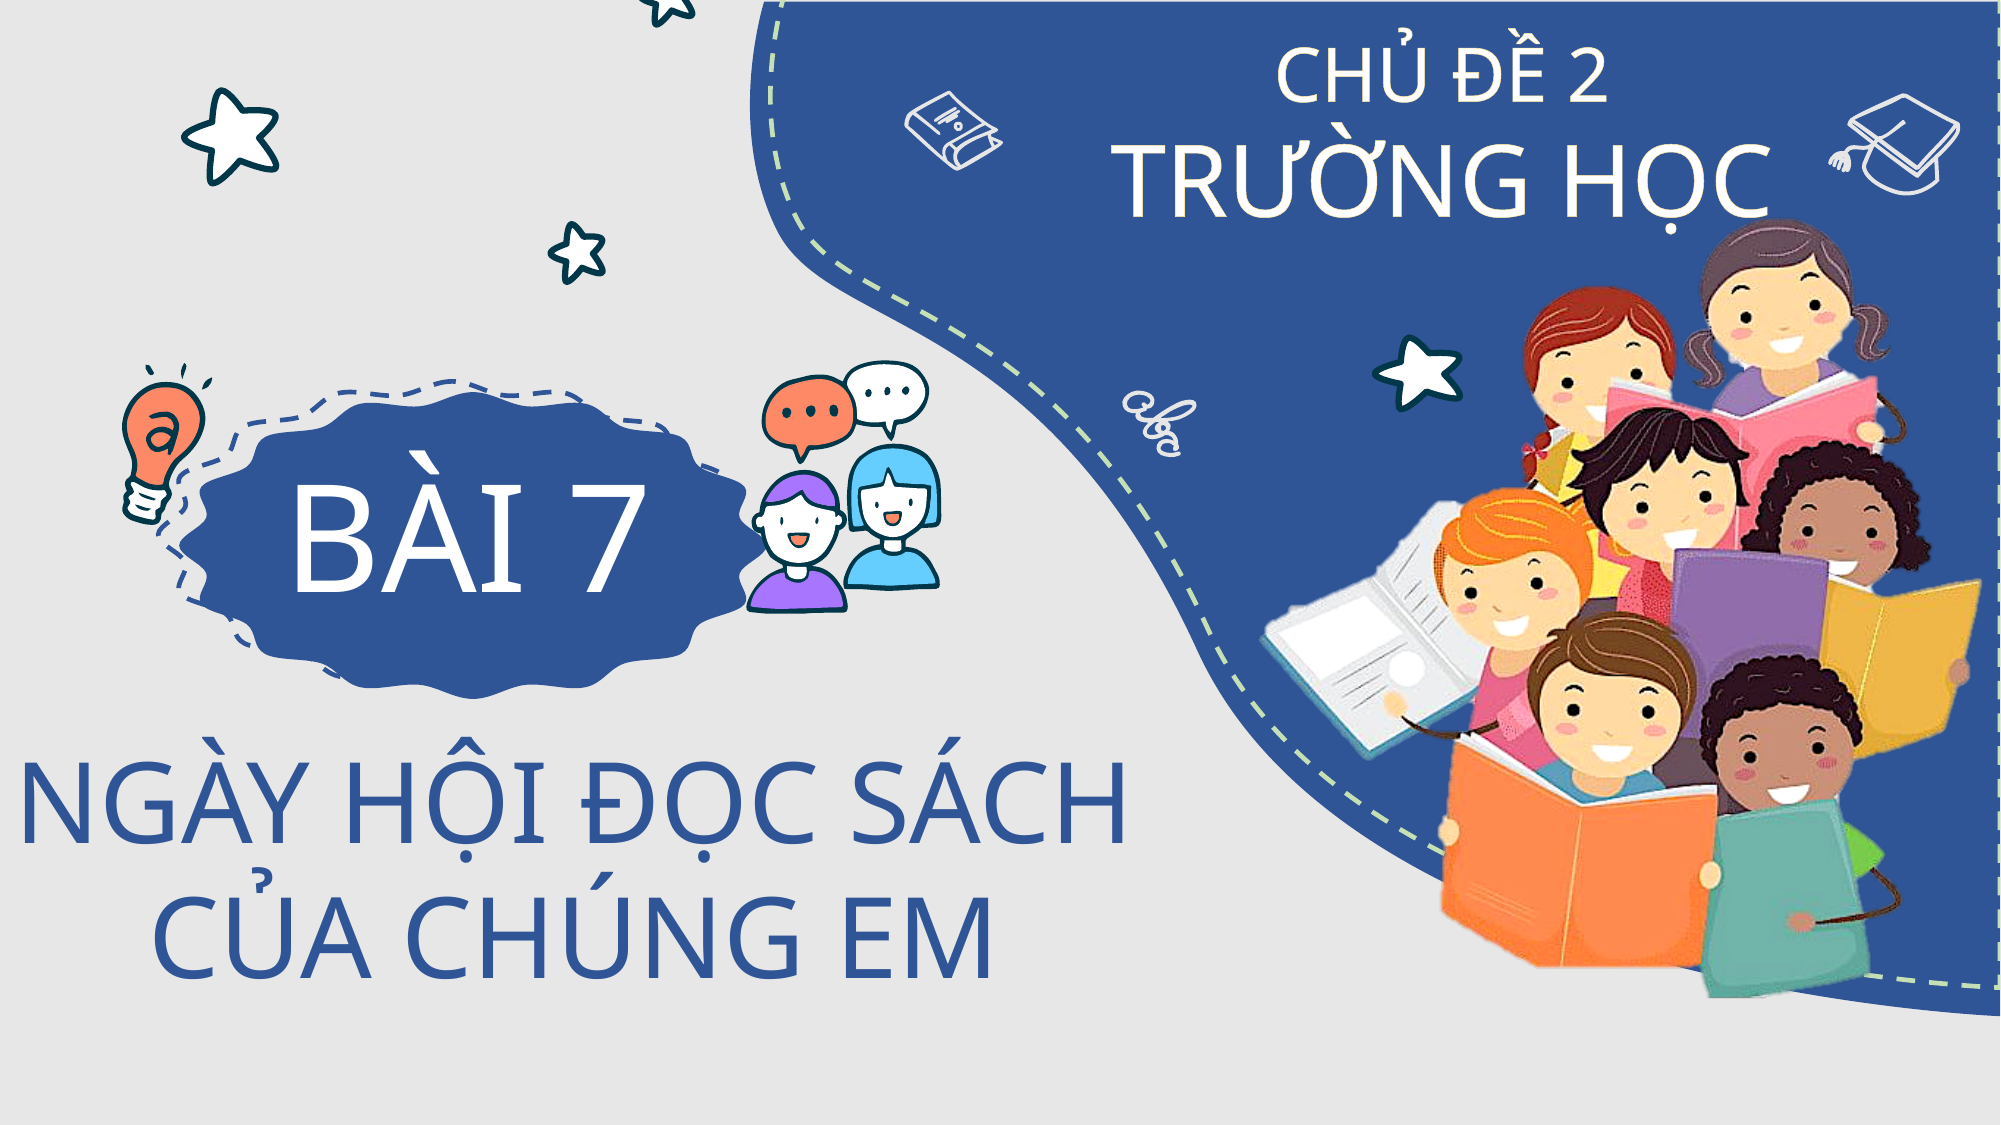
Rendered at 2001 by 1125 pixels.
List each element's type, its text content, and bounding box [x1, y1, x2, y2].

picture [1091, 212, 2000, 1004]
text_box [117, 358, 200, 526]
text_box [644, 0, 693, 25]
text_box [904, 90, 1004, 171]
text_box NGÀY HỘI ĐỌC SÁCH CỦA CHÚNG EM [0, 723, 1195, 1009]
text_box [183, 90, 277, 184]
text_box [745, 360, 942, 614]
text_box [1828, 93, 1961, 196]
text_box CHỦ ĐỀ 2 TRƯỜNG HỌC [852, 19, 2000, 245]
text_box BÀI 7 [179, 435, 757, 630]
text_box [550, 224, 603, 282]
